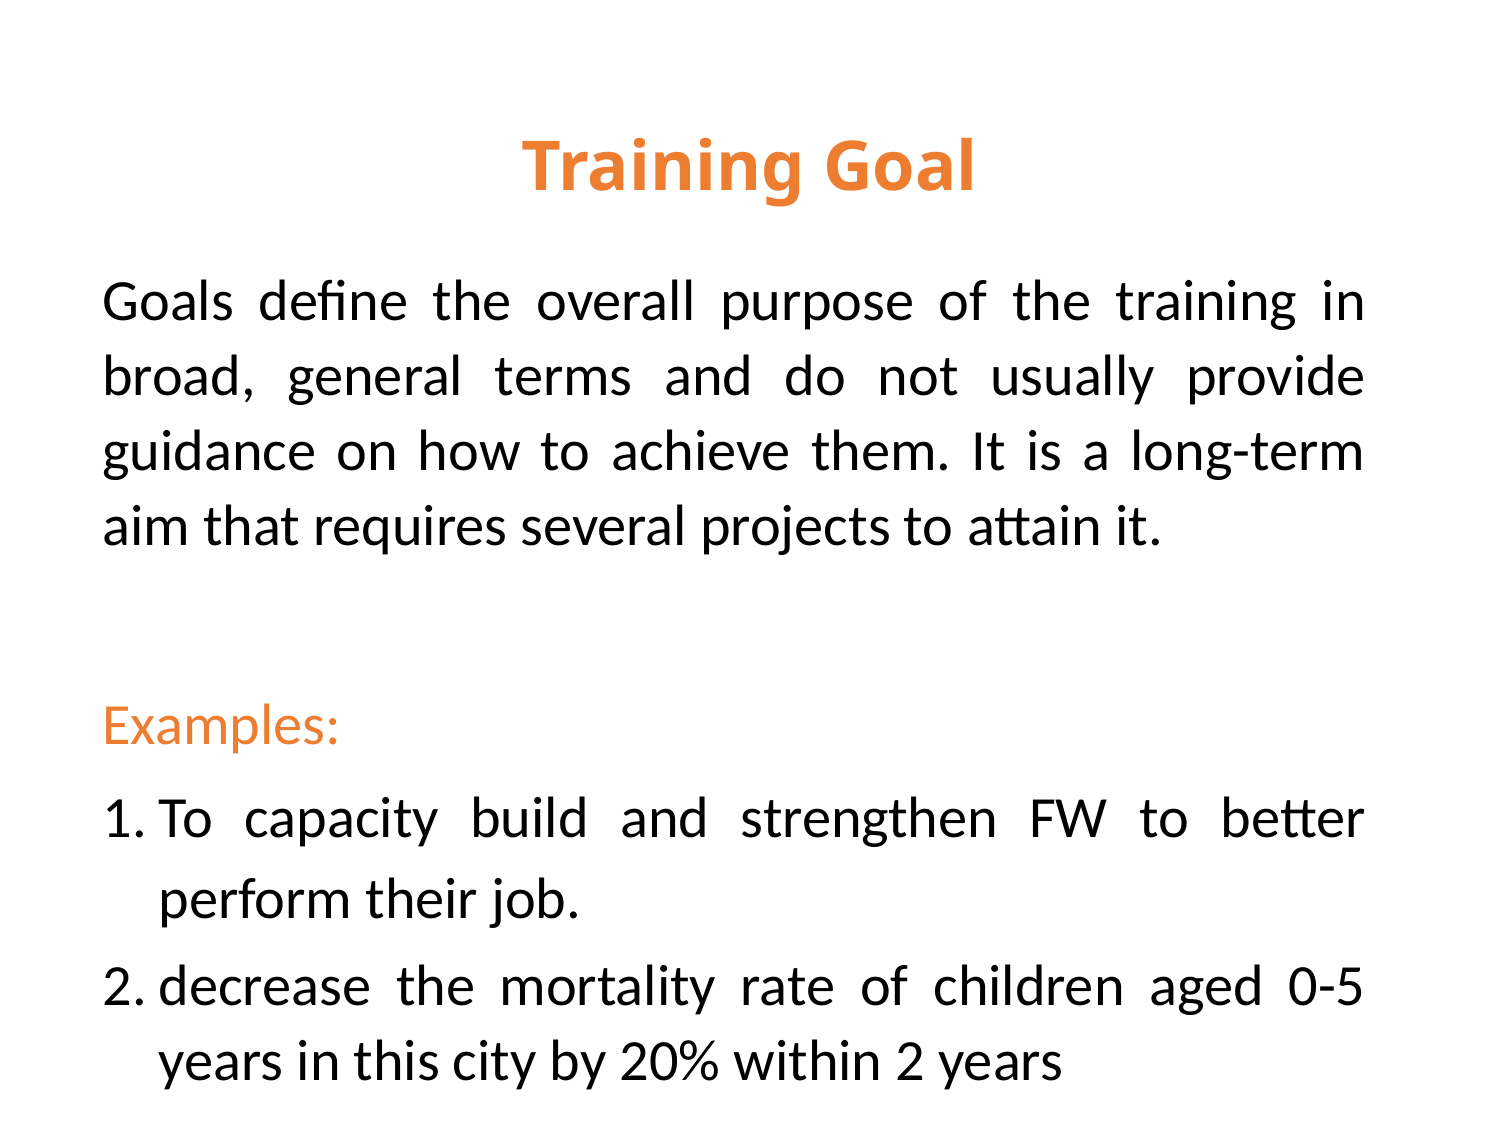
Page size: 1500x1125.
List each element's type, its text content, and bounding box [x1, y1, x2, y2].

list Goals define the overall purpose of the training in broad, general terms and do not usually provide guidance on how to achieve them. It is a long-term aim that requires several projects to attain it. Examples: To capacity build and strengthen FW to better perform their job. decrease the mortality rate of children aged 0-5 years in this city by 20% within 2 years [87, 249, 1382, 964]
title Training Goal [103, 59, 1397, 278]
